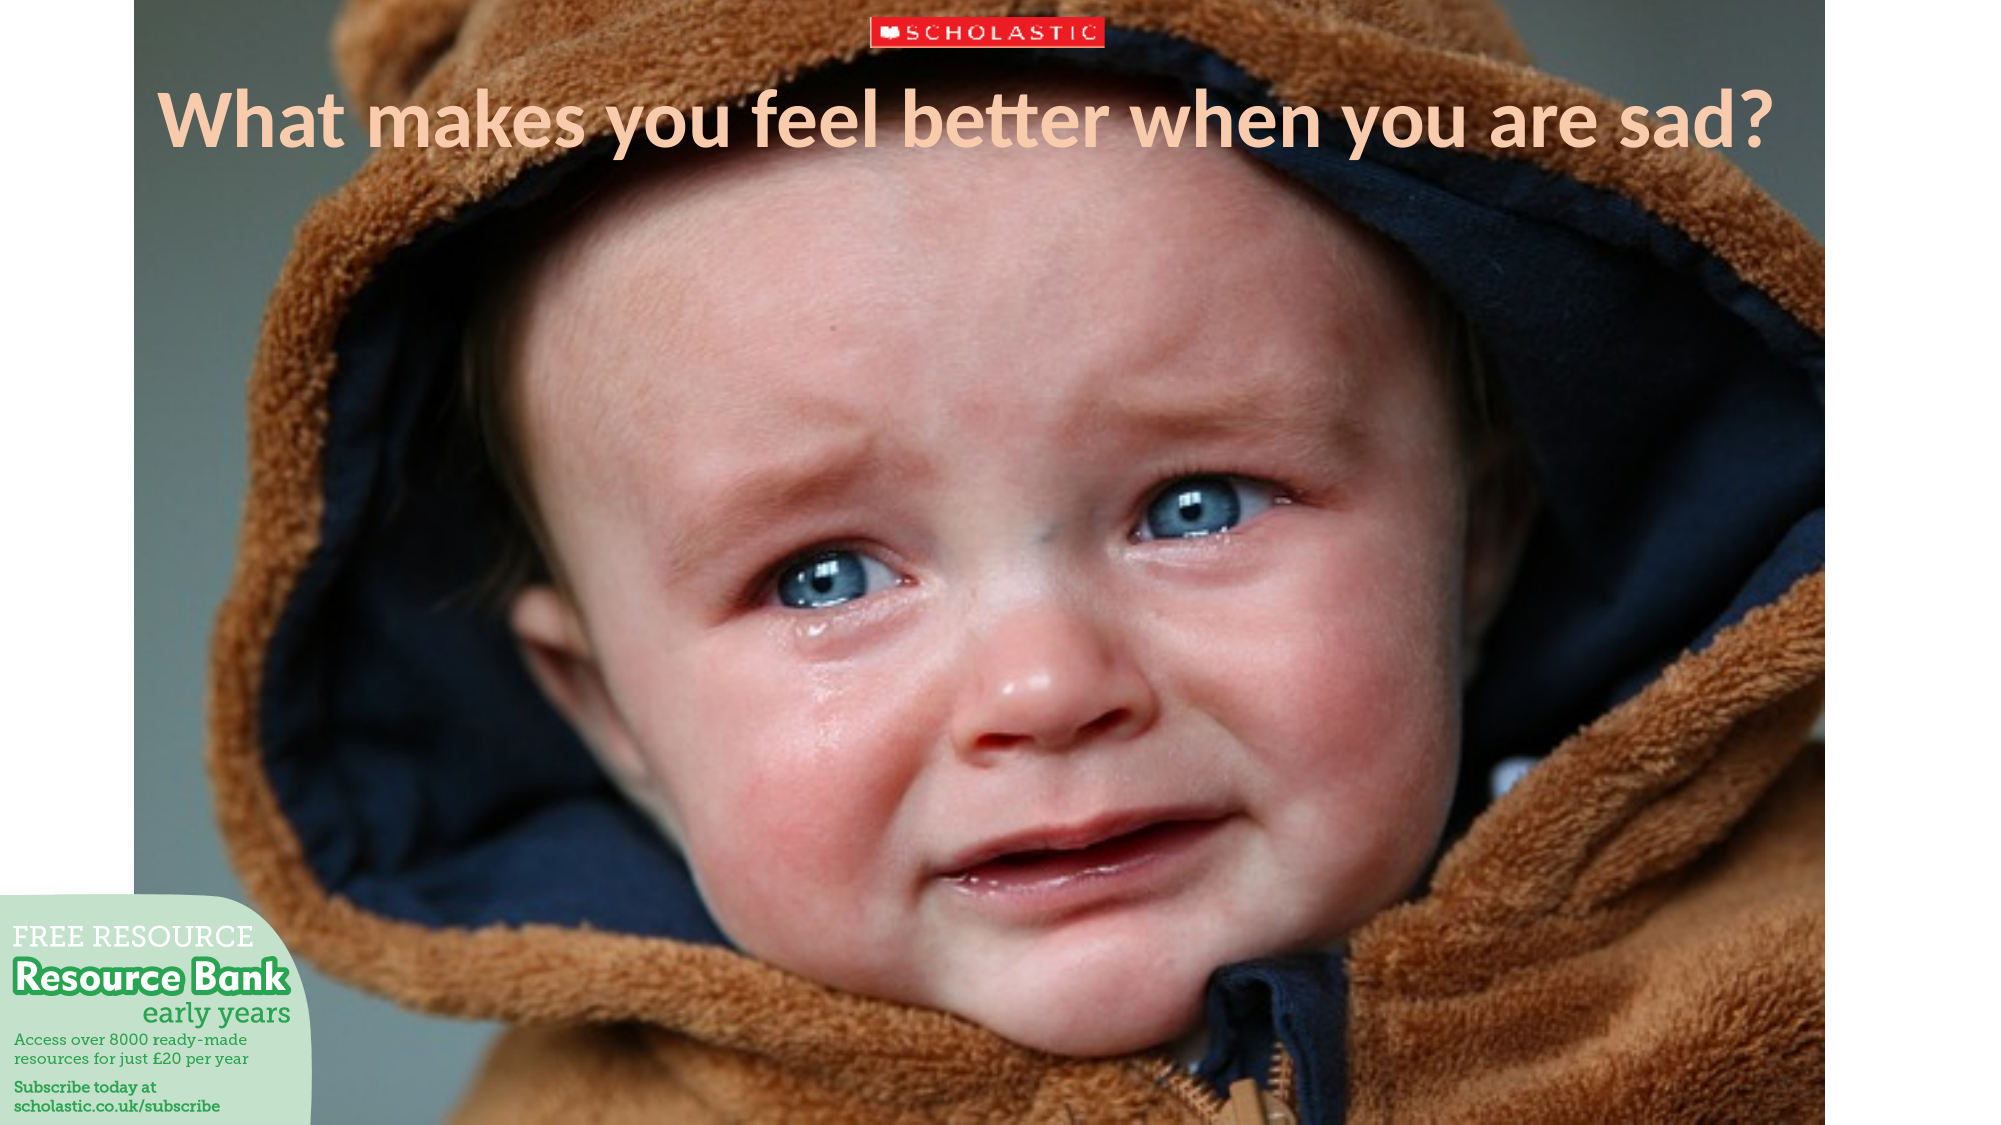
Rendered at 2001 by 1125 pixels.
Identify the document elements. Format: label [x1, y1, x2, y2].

picture [0, 0, 1825, 1125]
text_box [870, 17, 1105, 48]
